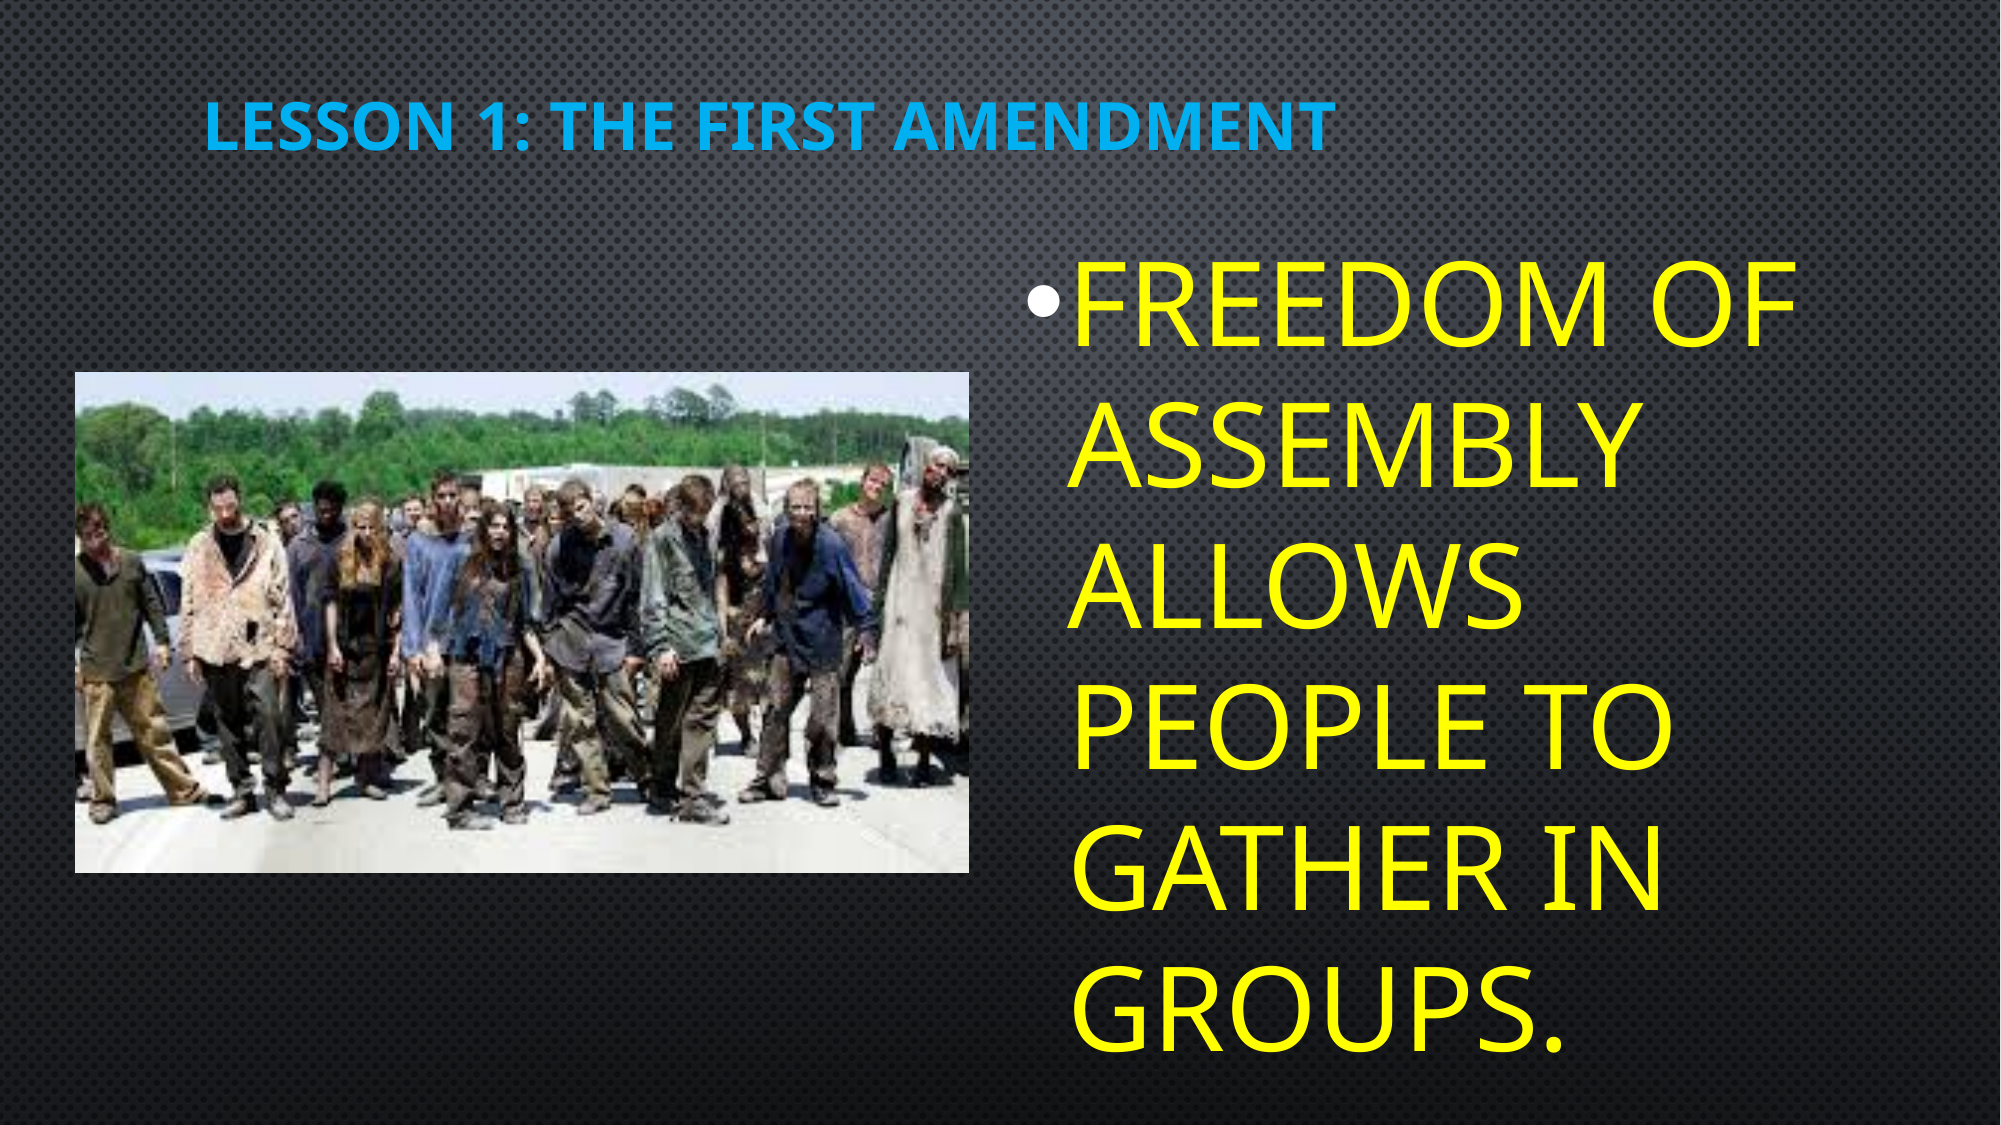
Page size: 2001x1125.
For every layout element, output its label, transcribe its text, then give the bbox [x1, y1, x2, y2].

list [75, 372, 969, 874]
title Lesson 1: The first amendment [187, 58, 1813, 190]
list Freedom of assembly allows people to gather in groups. [1008, 220, 1971, 1084]
